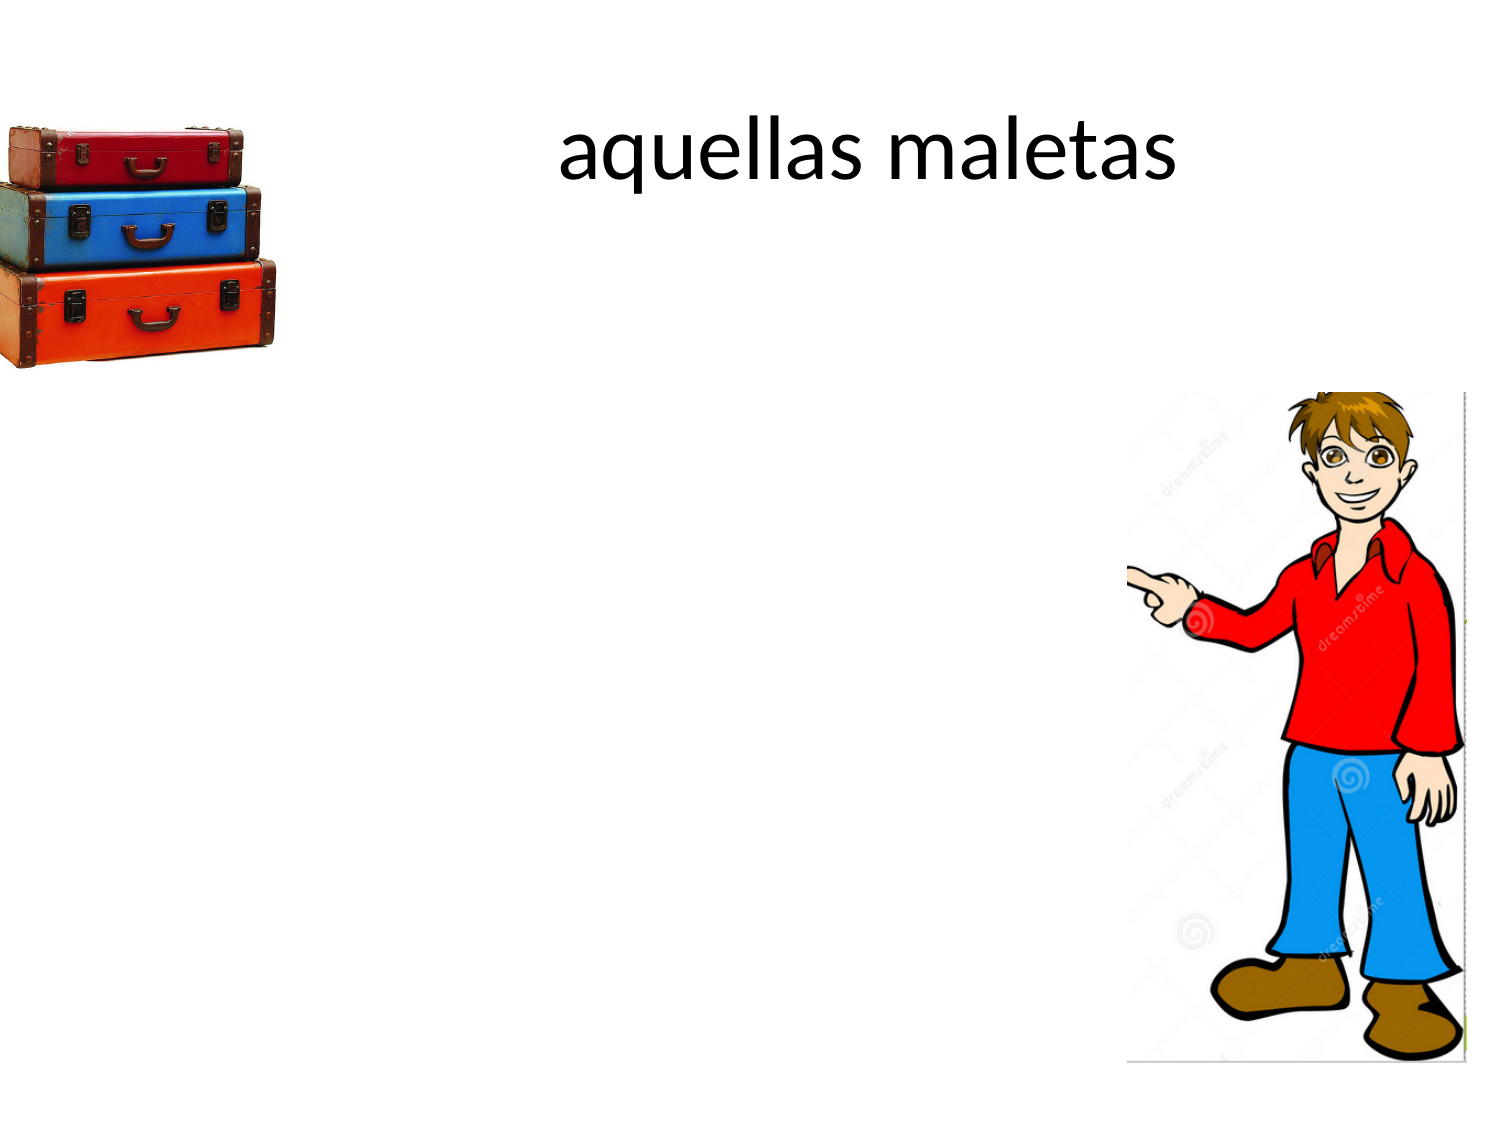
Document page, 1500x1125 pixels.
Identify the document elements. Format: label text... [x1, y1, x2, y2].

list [0, 89, 382, 376]
picture [1126, 392, 1468, 1064]
title aquellas maletas [203, 48, 1500, 237]
